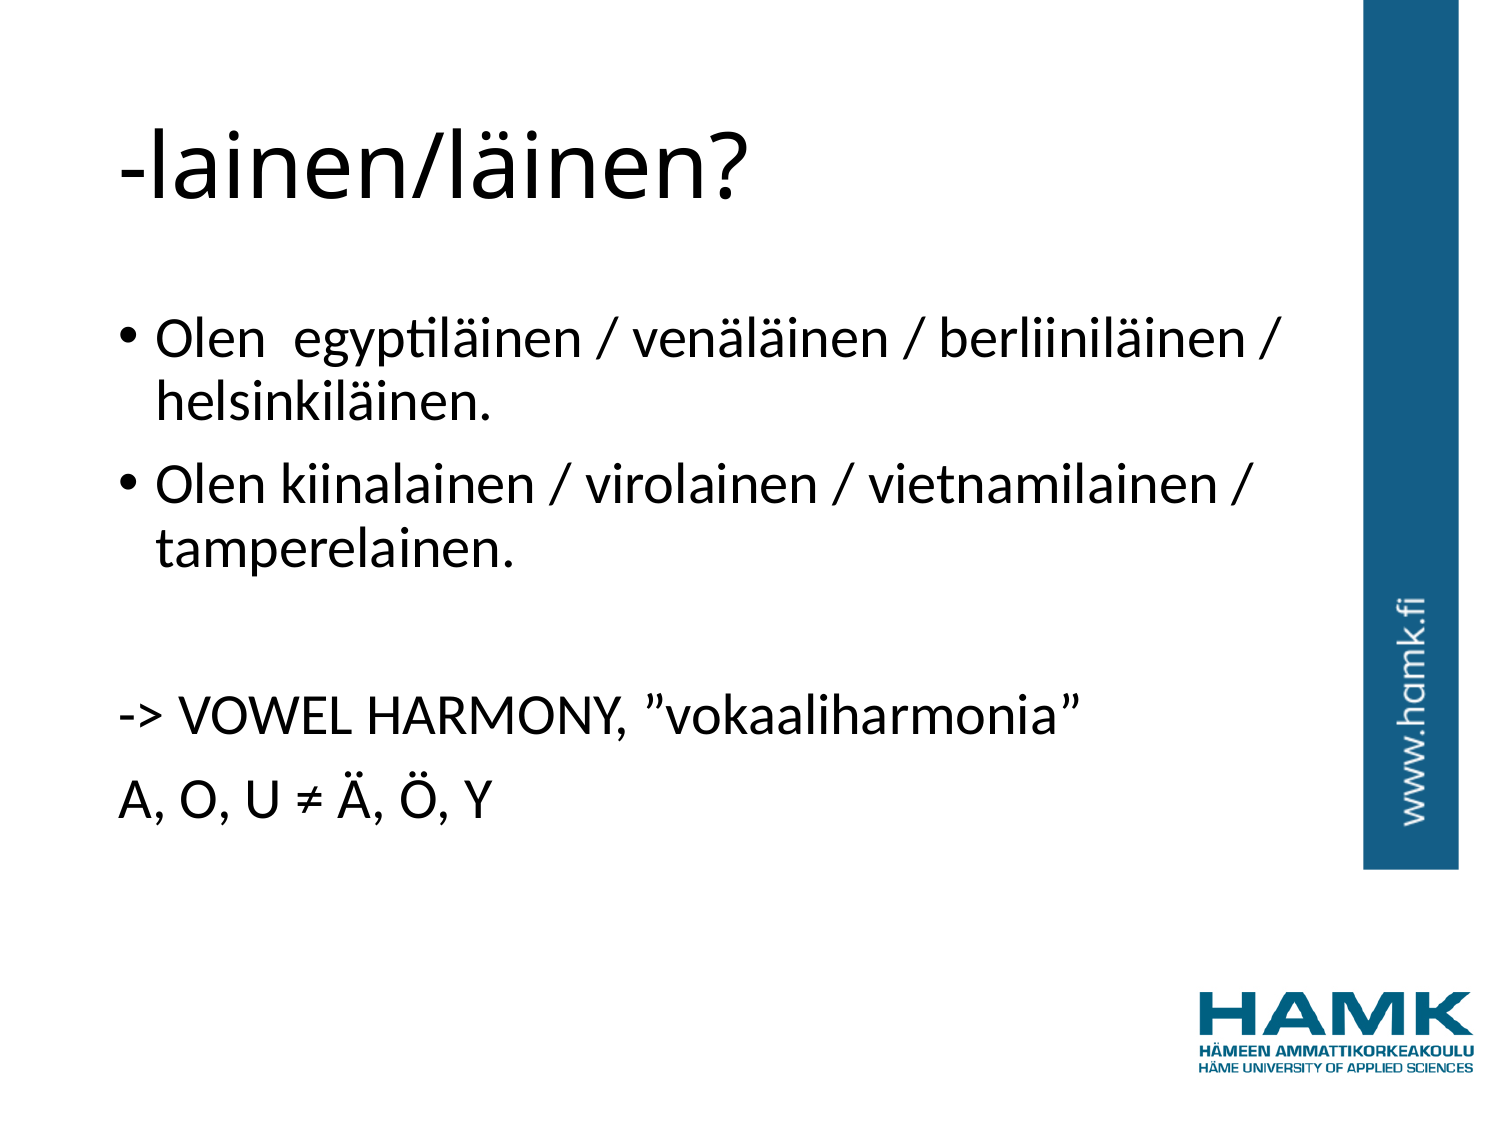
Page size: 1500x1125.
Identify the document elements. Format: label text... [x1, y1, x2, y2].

picture [1385, 587, 1437, 834]
list Olen egyptiläinen / venäläinen / berliiniläinen / helsinkiläinen. Olen kiinalainen / virolainen / vietnamilainen / tamperelainen. -> VOWEL HARMONY, ”vokaaliharmonia” A, O, U ≠ Ä, Ö, Y [103, 299, 1344, 920]
picture [1196, 986, 1476, 1089]
title -lainen/läinen? [103, 59, 1344, 278]
